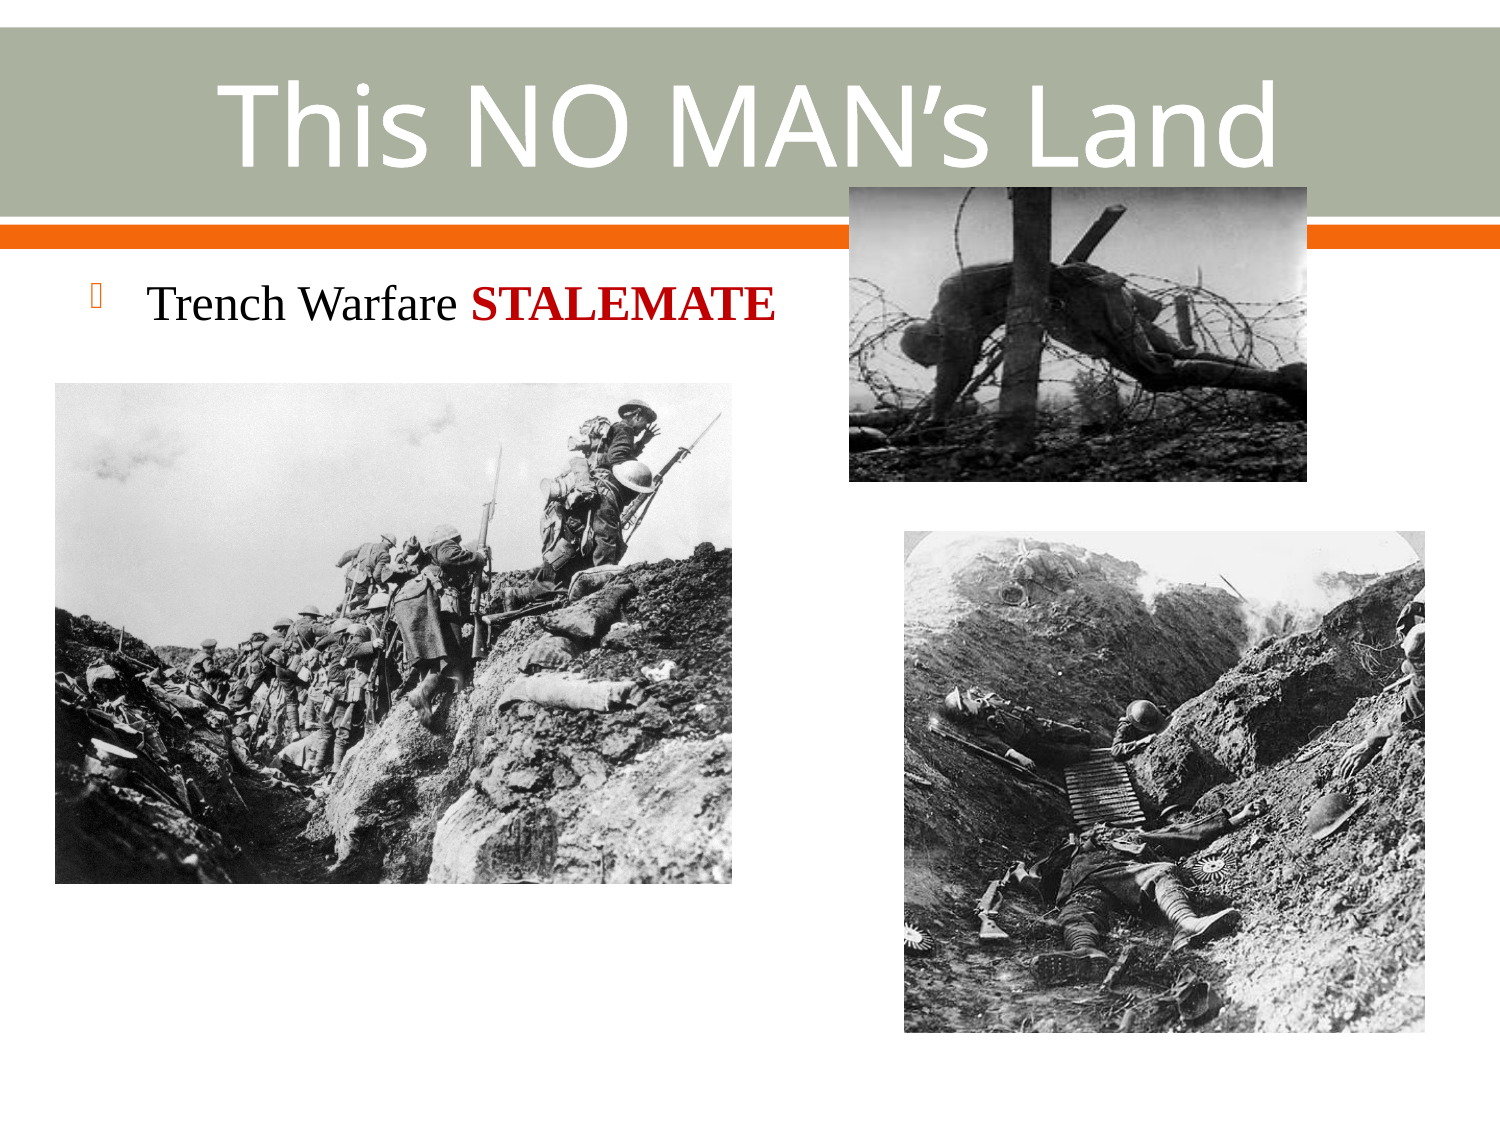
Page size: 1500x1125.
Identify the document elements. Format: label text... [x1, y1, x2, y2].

picture [55, 382, 732, 885]
picture [849, 187, 1307, 482]
title This NO MAN’s Land [75, 29, 1425, 213]
picture [904, 530, 1426, 1033]
list Trench Warfare STALEMATE [75, 262, 1425, 1005]
